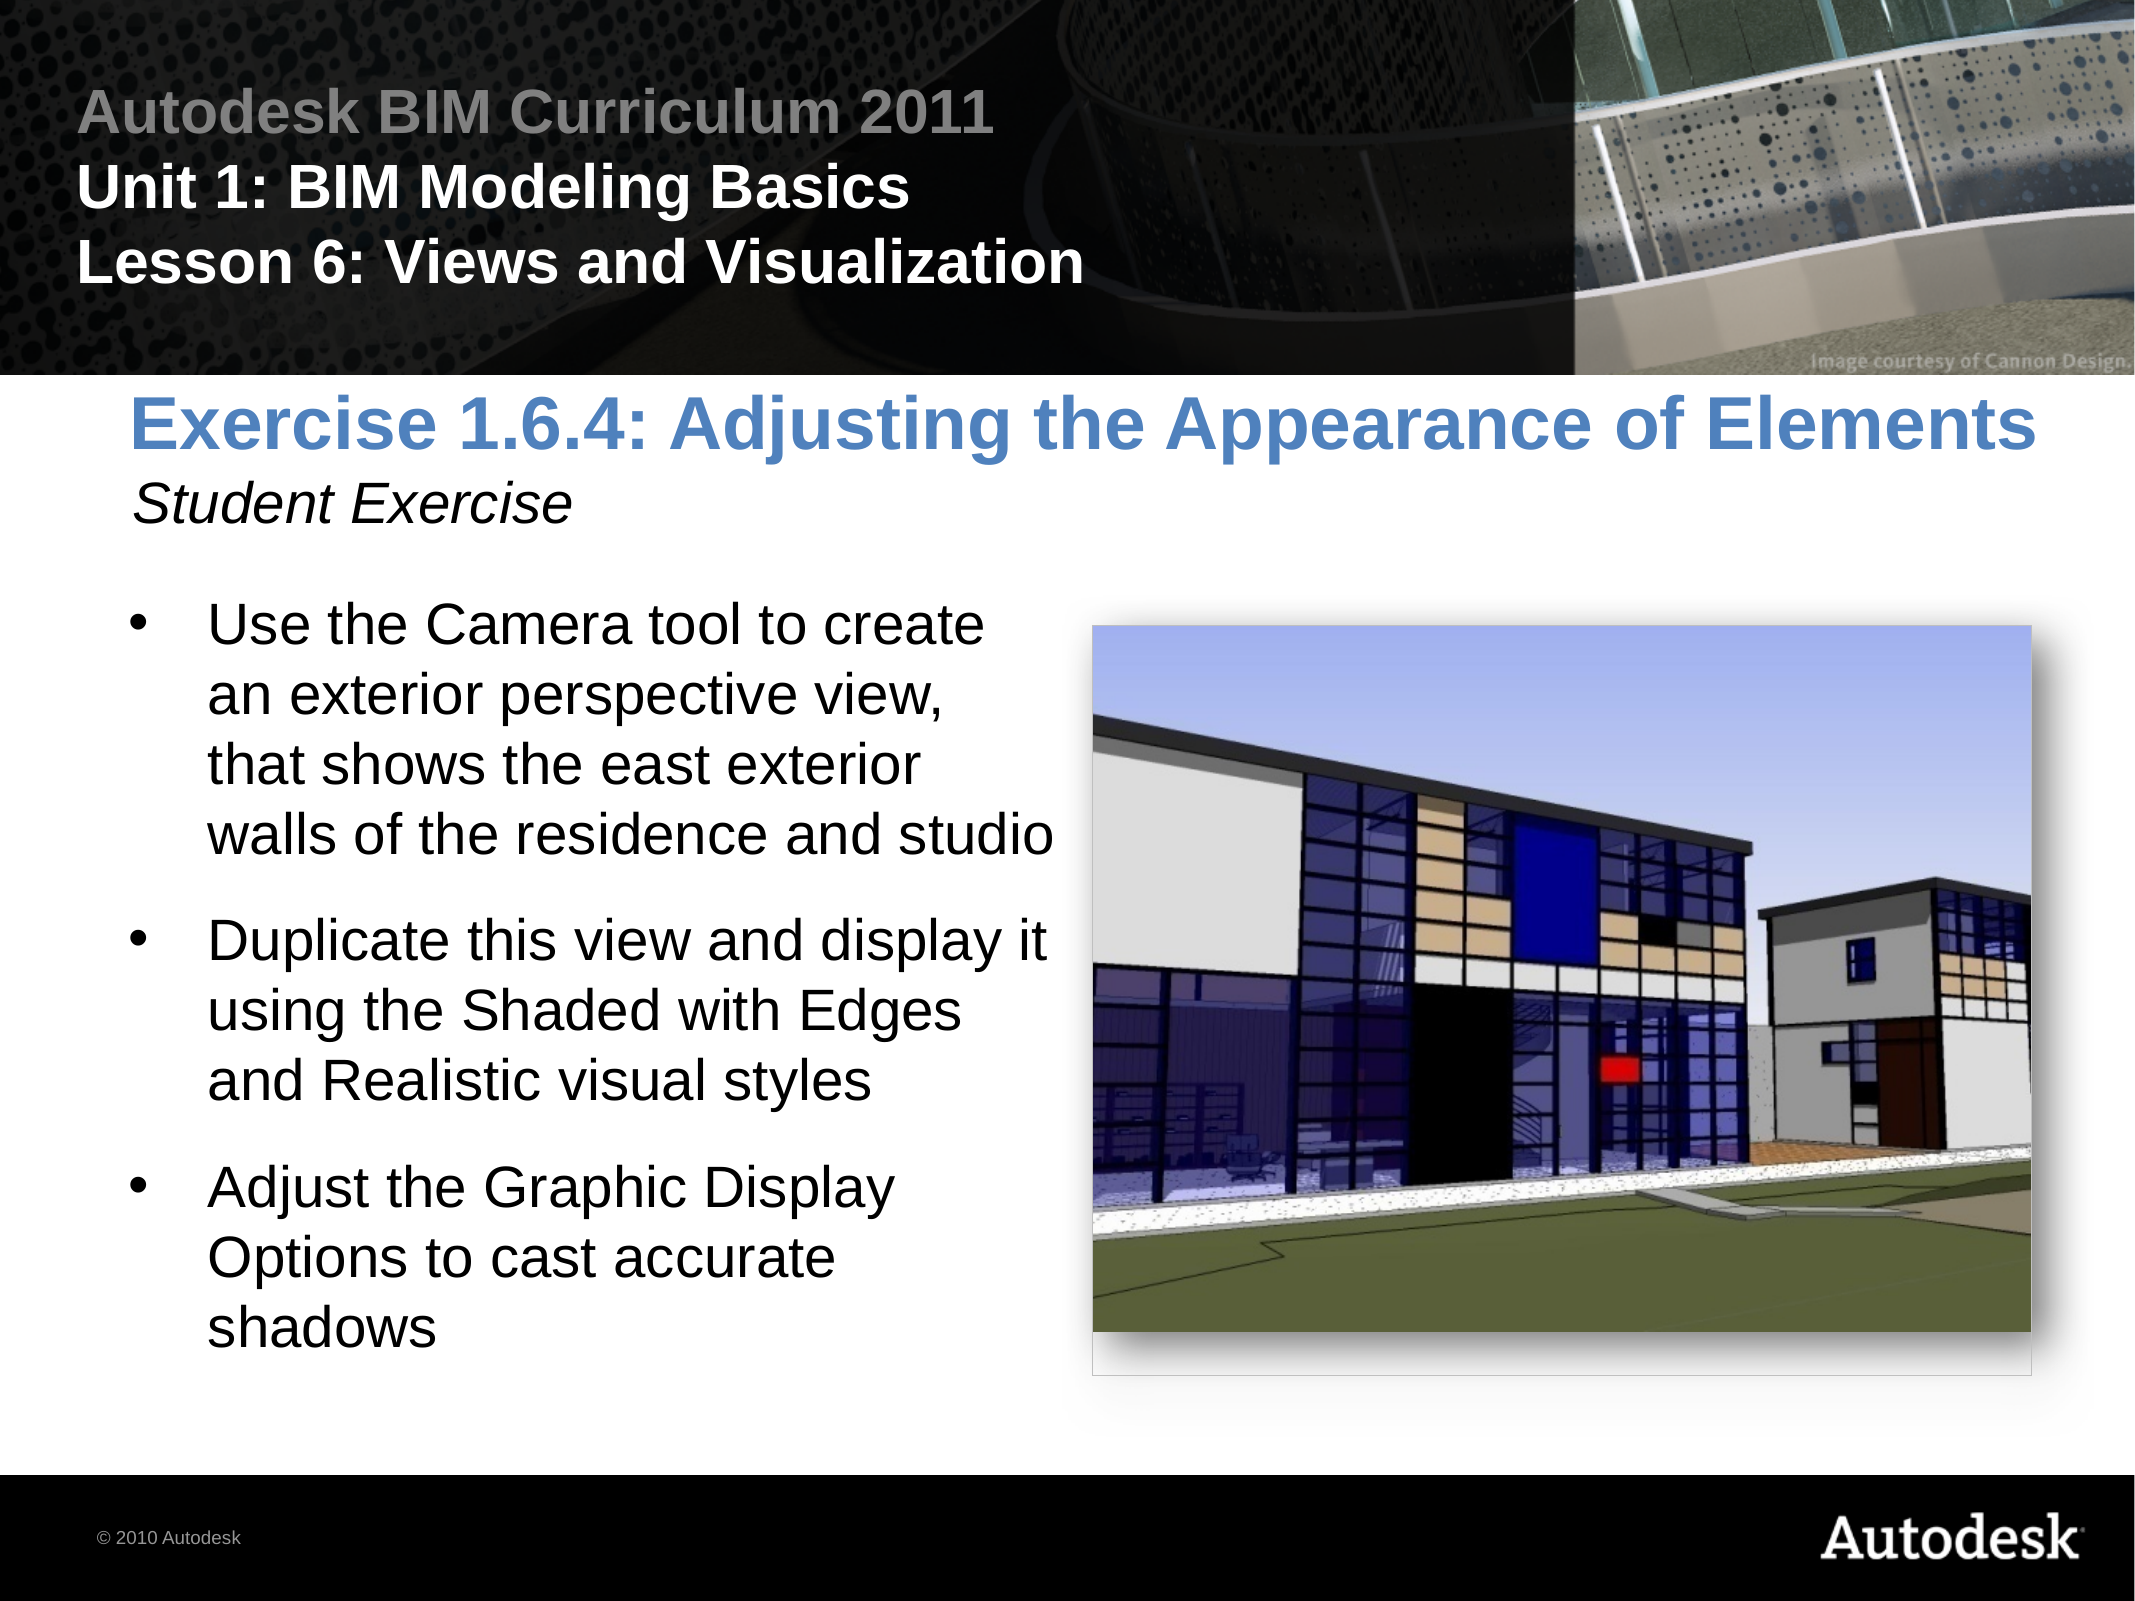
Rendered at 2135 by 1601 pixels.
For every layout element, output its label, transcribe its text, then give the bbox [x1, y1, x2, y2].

picture [0, 0, 2135, 375]
title Exercise 1.6.4: Adjusting the Appearance of Elements [107, 349, 2091, 476]
list Student Exercise [111, 454, 2098, 576]
picture [1091, 624, 2033, 1376]
picture [0, 1475, 2135, 1601]
list Use the Camera tool to create an exterior perspective view, that shows the east exterior walls of the residence and studio Duplicate this view and display it using the Shaded with Edges and Realistic visual styles Adjust the Graphic Display Options to cast accurate shadows [106, 574, 1080, 1428]
